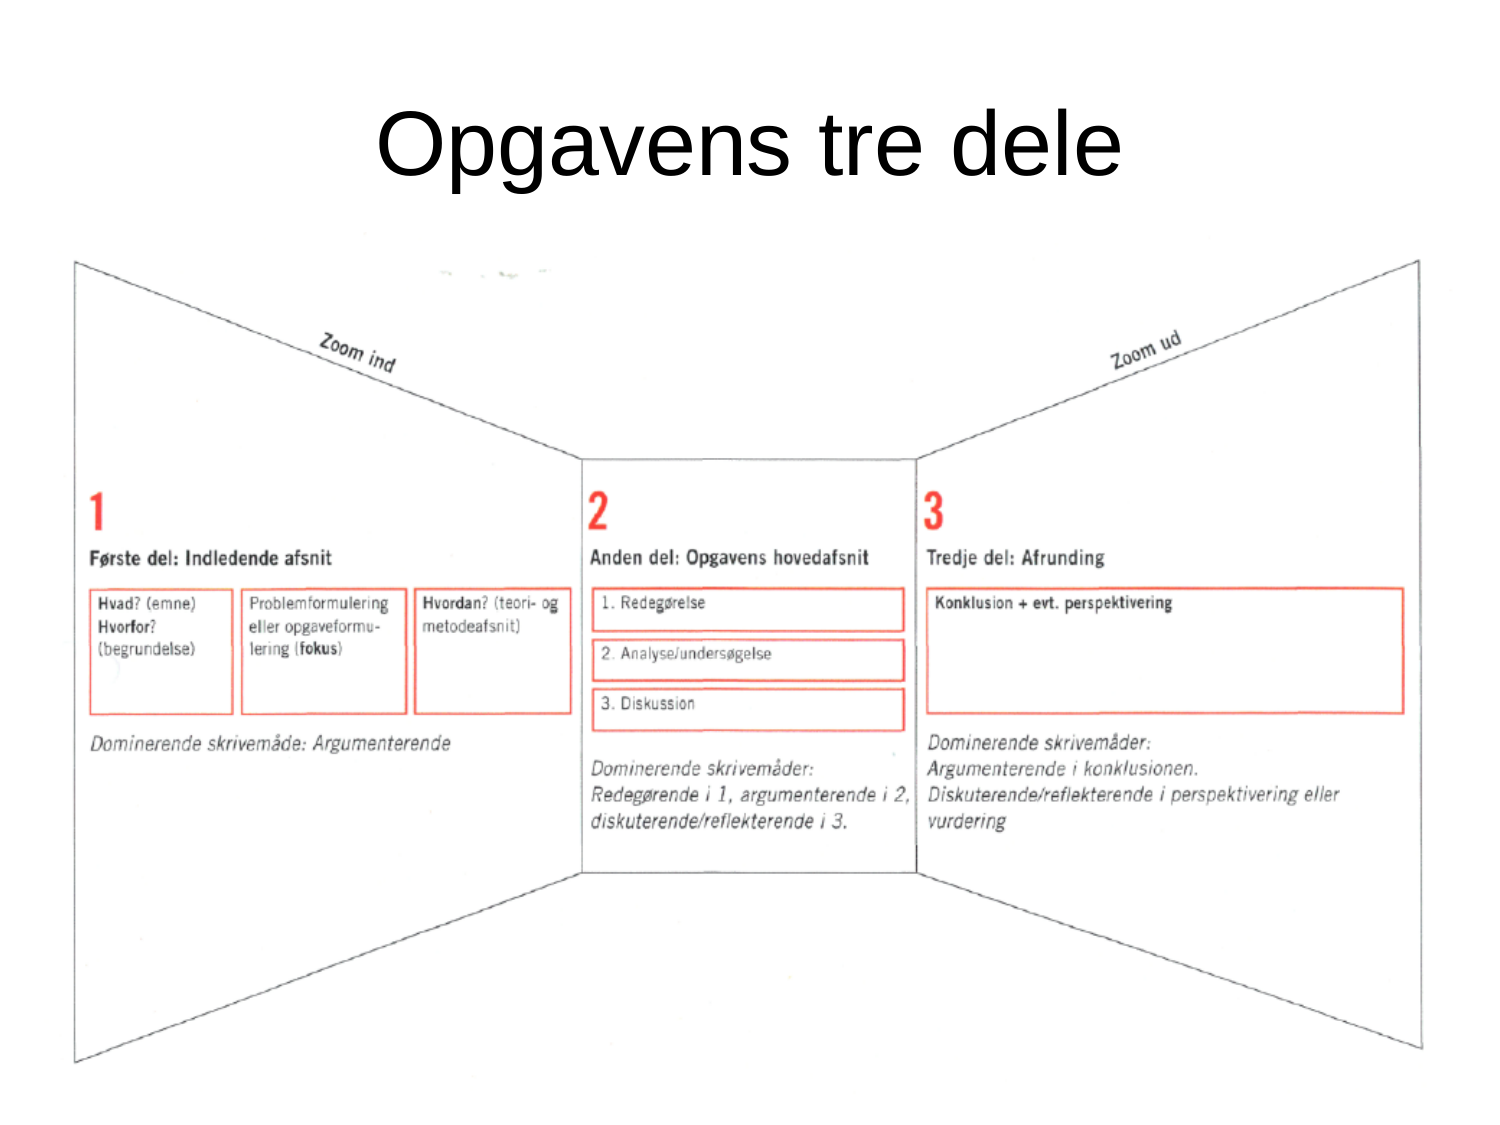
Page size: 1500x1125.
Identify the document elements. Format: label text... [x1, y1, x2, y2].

picture [37, 232, 1464, 1096]
title Opgavens tre dele [75, 45, 1425, 230]
